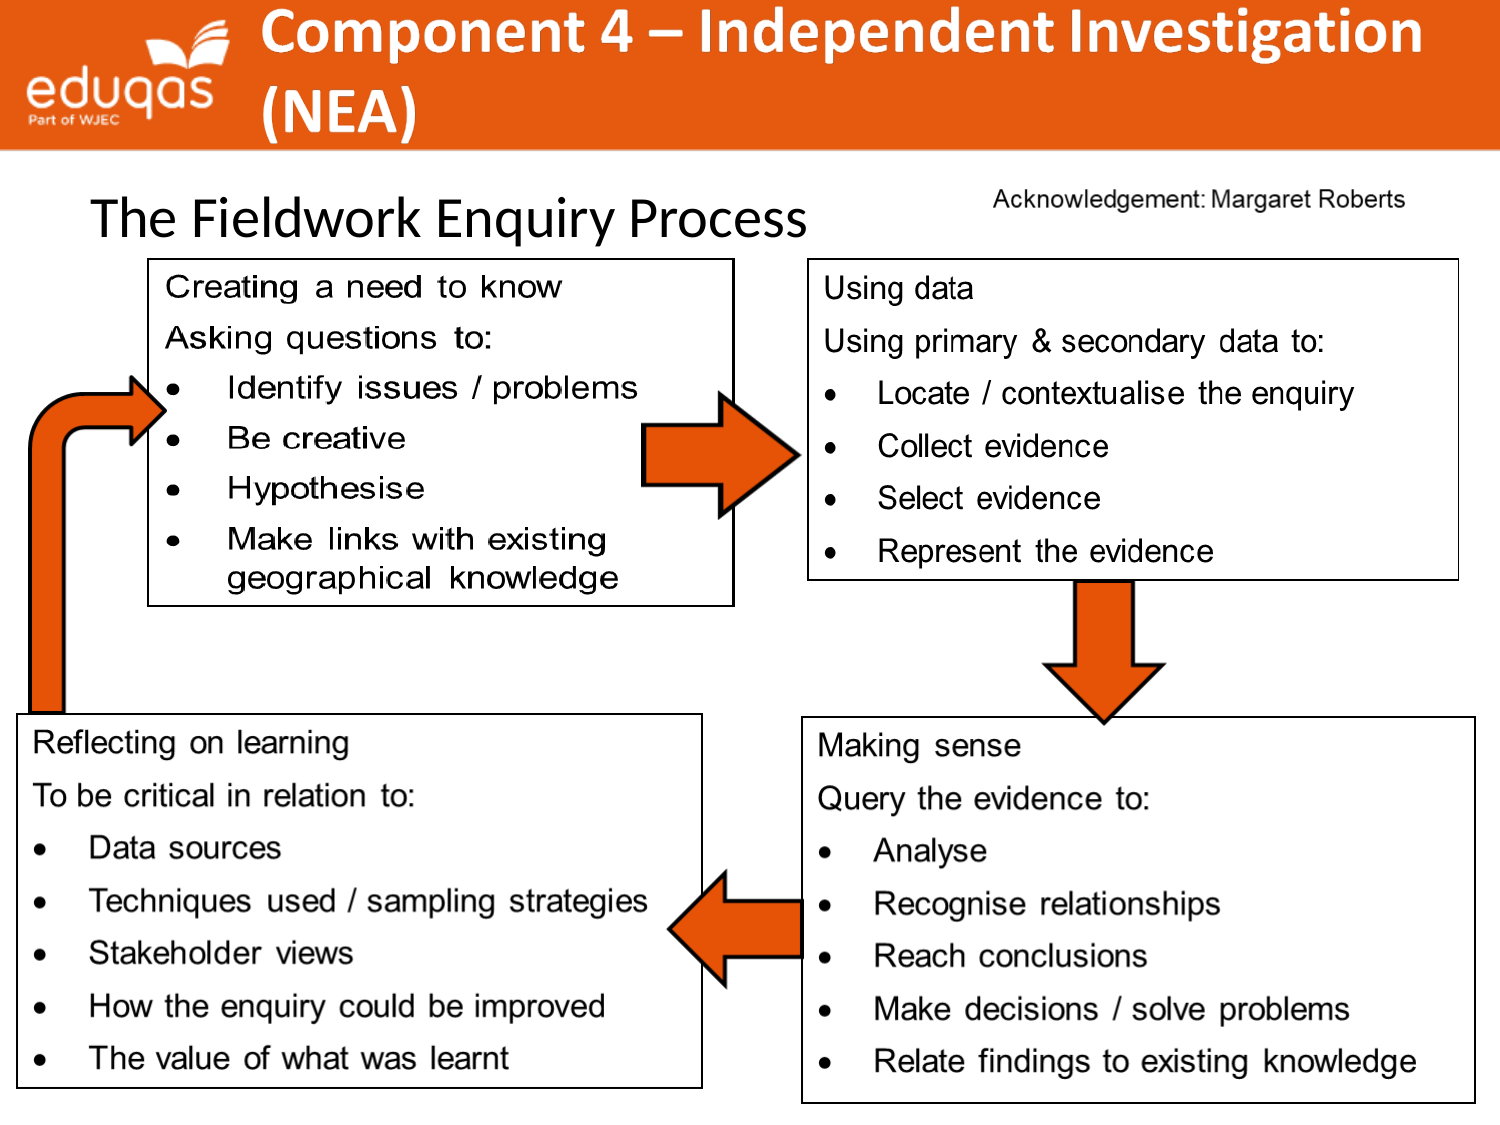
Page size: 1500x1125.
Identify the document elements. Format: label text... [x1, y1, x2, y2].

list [142, 256, 735, 616]
list The Fieldwork Enquiry Process [75, 171, 1425, 274]
picture [0, 0, 1500, 229]
picture [11, 256, 1477, 1104]
